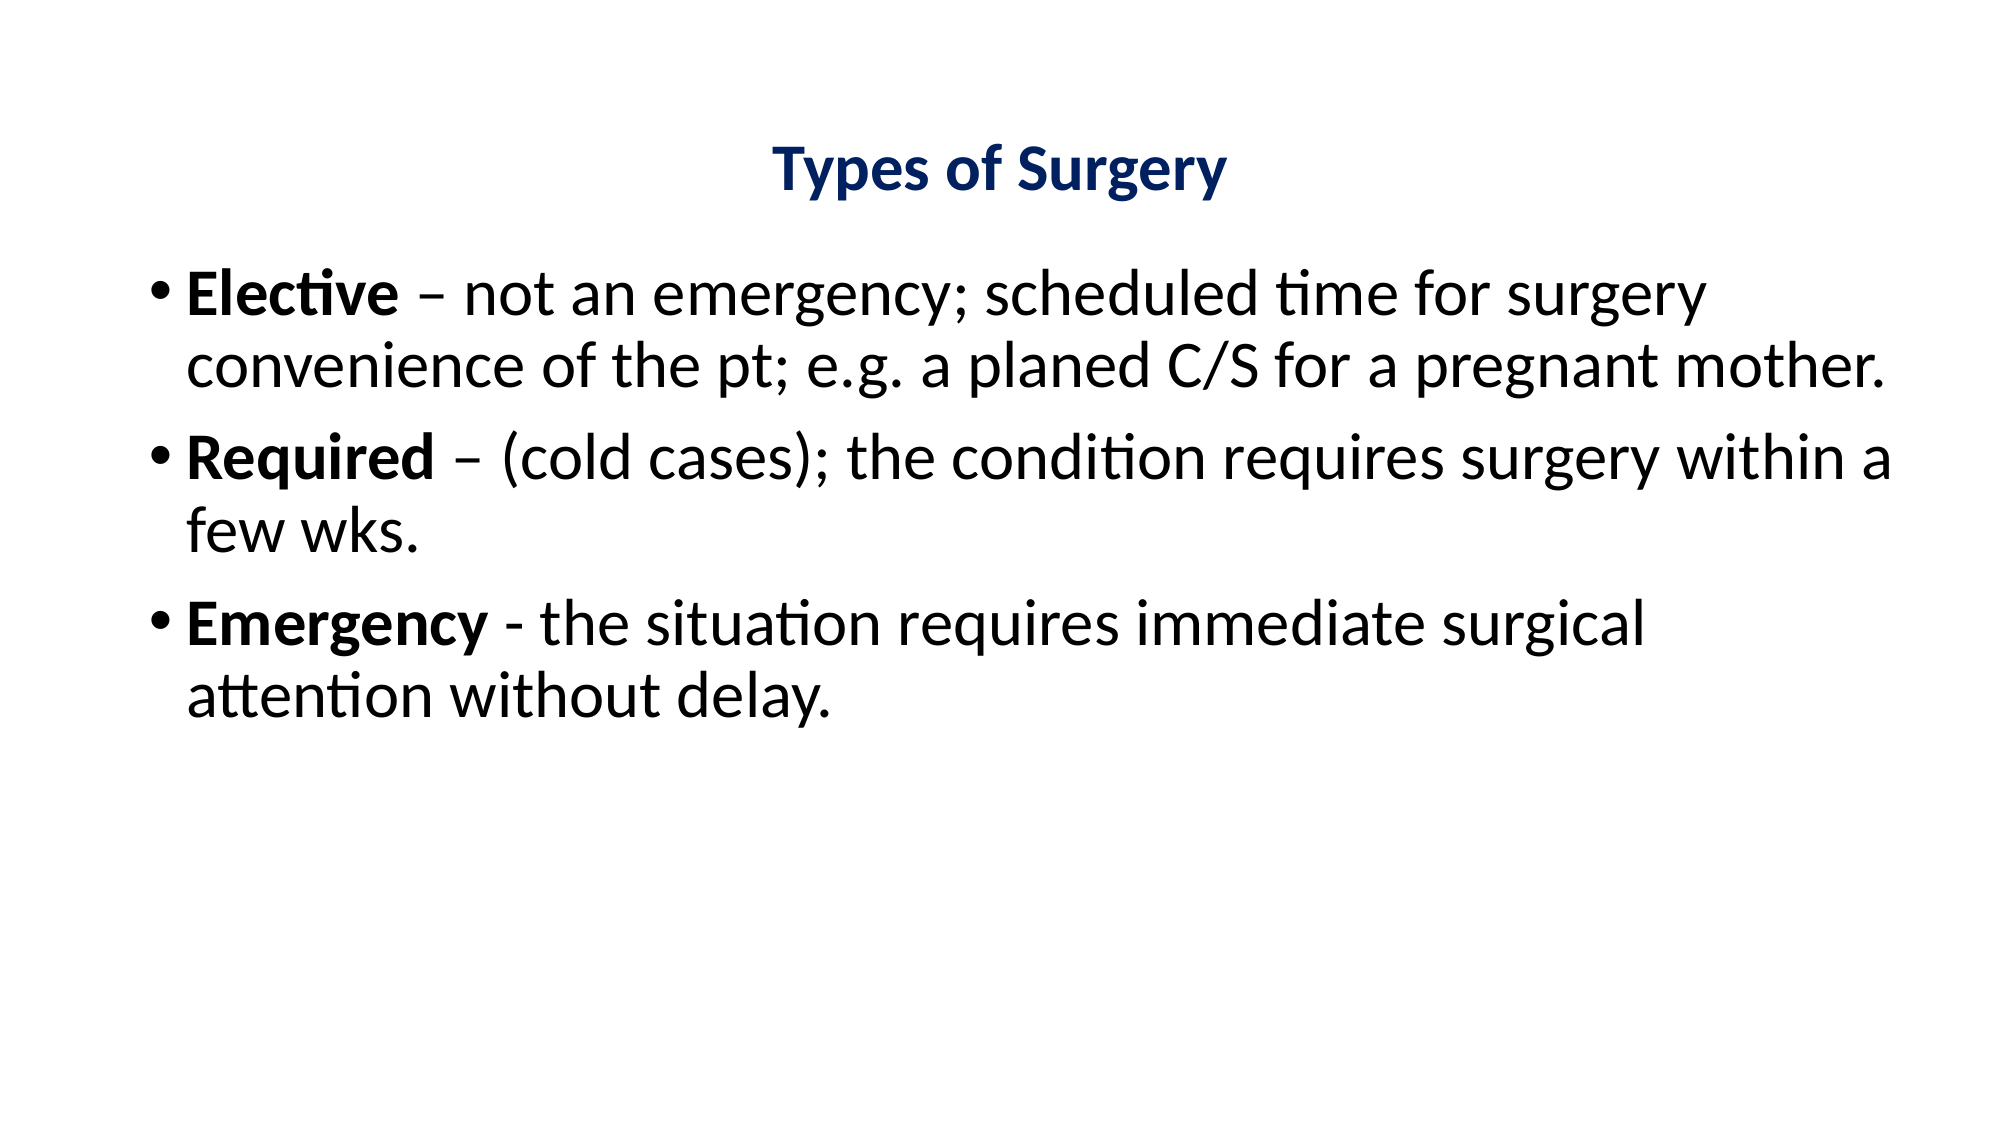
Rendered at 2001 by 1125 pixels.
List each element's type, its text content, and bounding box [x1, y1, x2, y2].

title Types of Surgery [137, 59, 1863, 249]
list Elective – not an emergency; scheduled time for surgery convenience of the pt; e.g. a planed C/S for a pregnant mother. Required – (cold cases); the condition requires surgery within a few wks. Emergency - the situation requires immediate surgical attention without delay. [133, 249, 1918, 1075]
